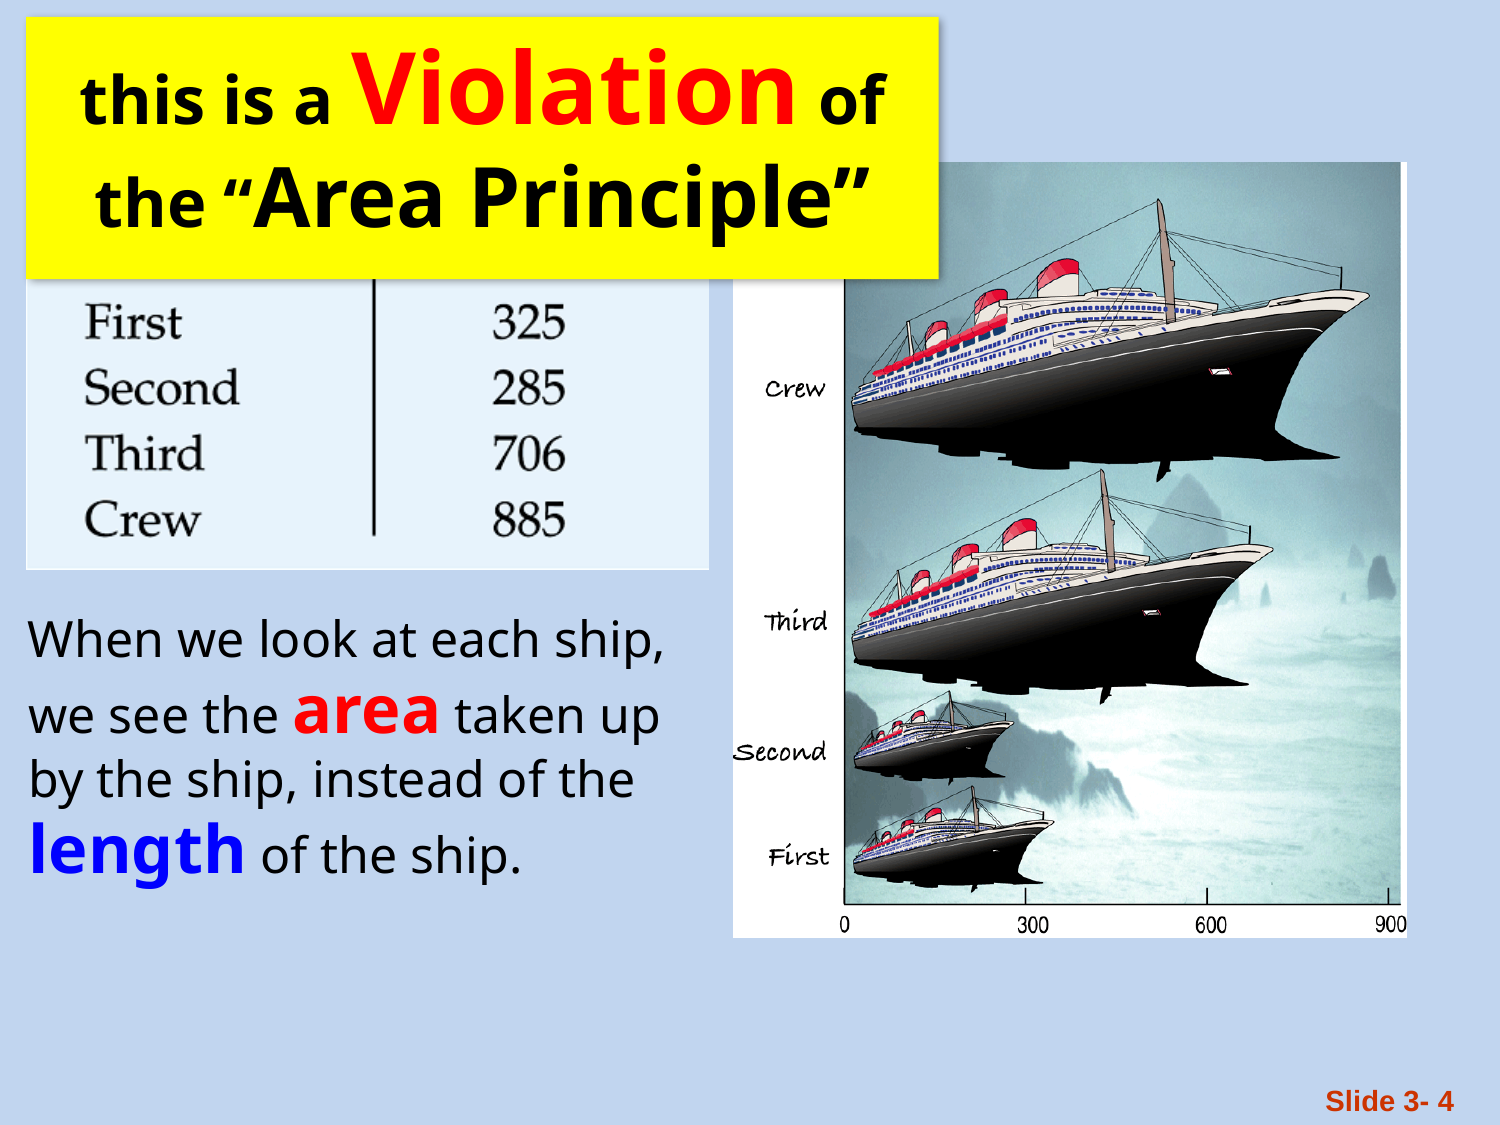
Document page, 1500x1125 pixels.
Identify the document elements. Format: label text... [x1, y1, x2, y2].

picture [732, 162, 1407, 938]
picture [25, 174, 709, 570]
text_box When we look at each ship, we see the area taken up by the ship, instead of the length of the ship. [13, 599, 722, 895]
slide_number Slide 3- 4 [1156, 1049, 1470, 1125]
title What do you see? [23, 12, 1387, 138]
text_box this is a Violation of the “Area Principle” [26, 16, 939, 280]
